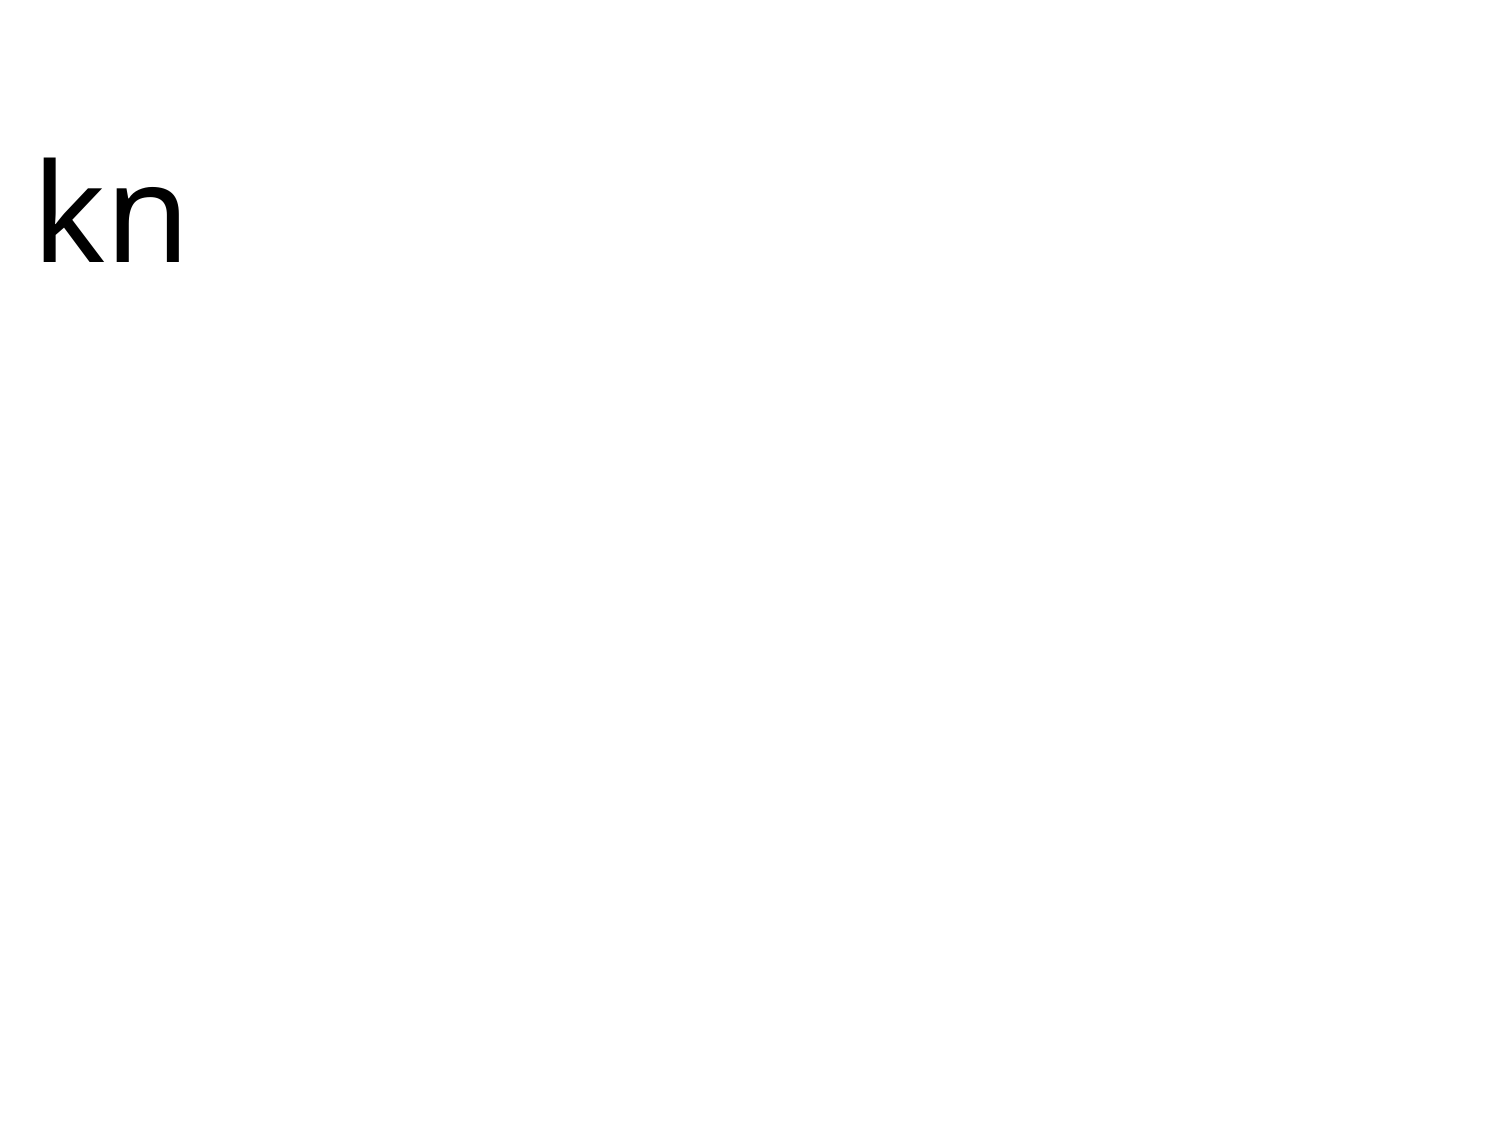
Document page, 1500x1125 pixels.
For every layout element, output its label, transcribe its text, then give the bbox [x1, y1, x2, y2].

text_box kn [17, 117, 1484, 298]
